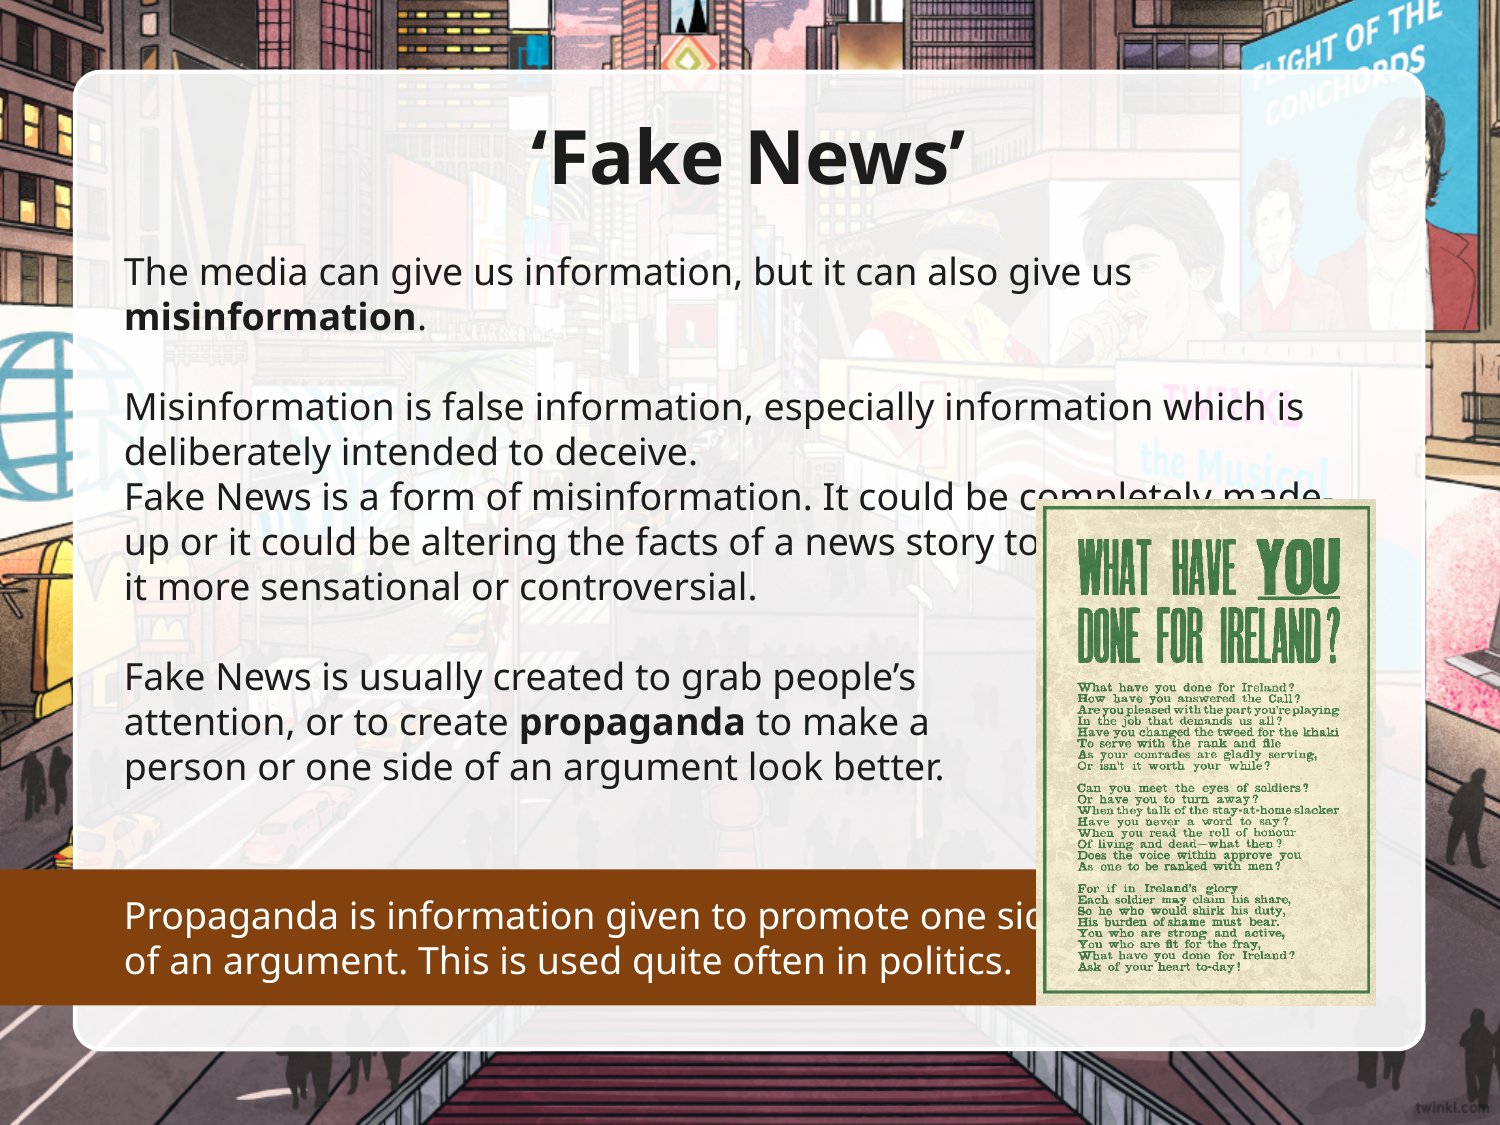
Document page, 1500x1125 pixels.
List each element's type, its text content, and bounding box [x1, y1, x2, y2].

text_box The media can give us information, but it can also give us misinformation. Misinformation is false information, especially information which is deliberately intended to deceive. Fake News is a form of misinformation. It could be completely made-up or it could be altering the facts of a news story to make it more sensational or controversial. Fake News is usually created to grab people’s attention, or to create propaganda to make a person or one side of an argument look better. [123, 248, 1376, 789]
text_box Propaganda is information given to promote one side of an argument. This is used quite often in politics. [0, 868, 1036, 1006]
picture [0, 0, 1500, 1125]
title ‘Fake News’ [73, 76, 1426, 244]
picture [1036, 499, 1377, 1006]
